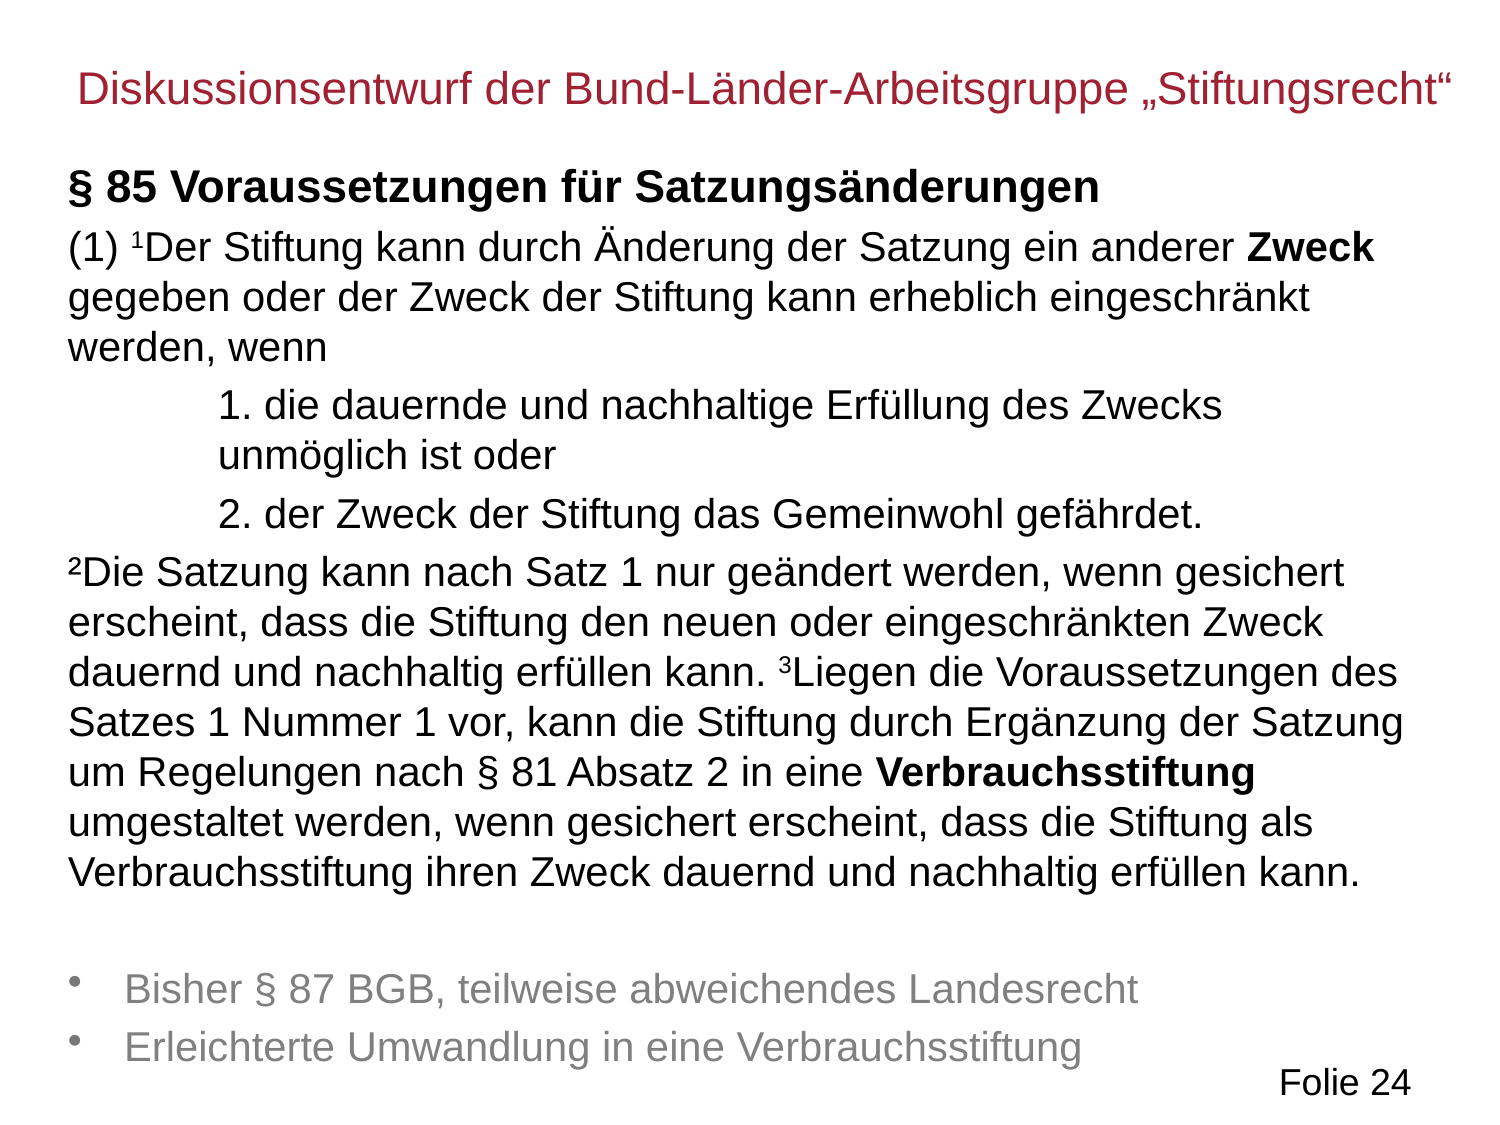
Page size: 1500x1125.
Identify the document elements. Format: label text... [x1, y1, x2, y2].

slide_number Folie 24 [1263, 1050, 1500, 1125]
text_box § 85 Voraussetzungen für Satzungsänderungen (1) 1Der Stiftung kann durch Änderung der Satzung ein anderer Zweck gegeben oder der Zweck der Stiftung kann erheblich eingeschränkt werden, wenn 1. die dauernde und nachhaltige Erfüllung des Zwecks unmöglich ist oder 2. der Zweck der Stiftung das Gemeinwohl gefährdet. ²Die Satzung kann nach Satz 1 nur geändert werden, wenn gesichert erscheint, dass die Stiftung den neuen oder eingeschränkten Zweck dauernd und nachhaltig erfüllen kann. 3Liegen die Voraussetzungen des Satzes 1 Nummer 1 vor, kann die Stiftung durch Ergänzung der Satzung um Regelungen nach § 81 Absatz 2 in eine Verbrauchsstiftung umgestaltet werden, wenn gesichert erscheint, dass die Stiftung als Verbrauchsstiftung ihren Zweck dauernd und nachhaltig erfüllen kann. Bisher § 87 BGB, teilweise abweichendes Landesrecht Erleichterte Umwandlung in eine Verbrauchsstiftung [53, 149, 1436, 1125]
text_box Diskussionsentwurf der Bund-Länder-Arbeitsgruppe „Stiftungsrecht“ [76, 65, 1459, 176]
